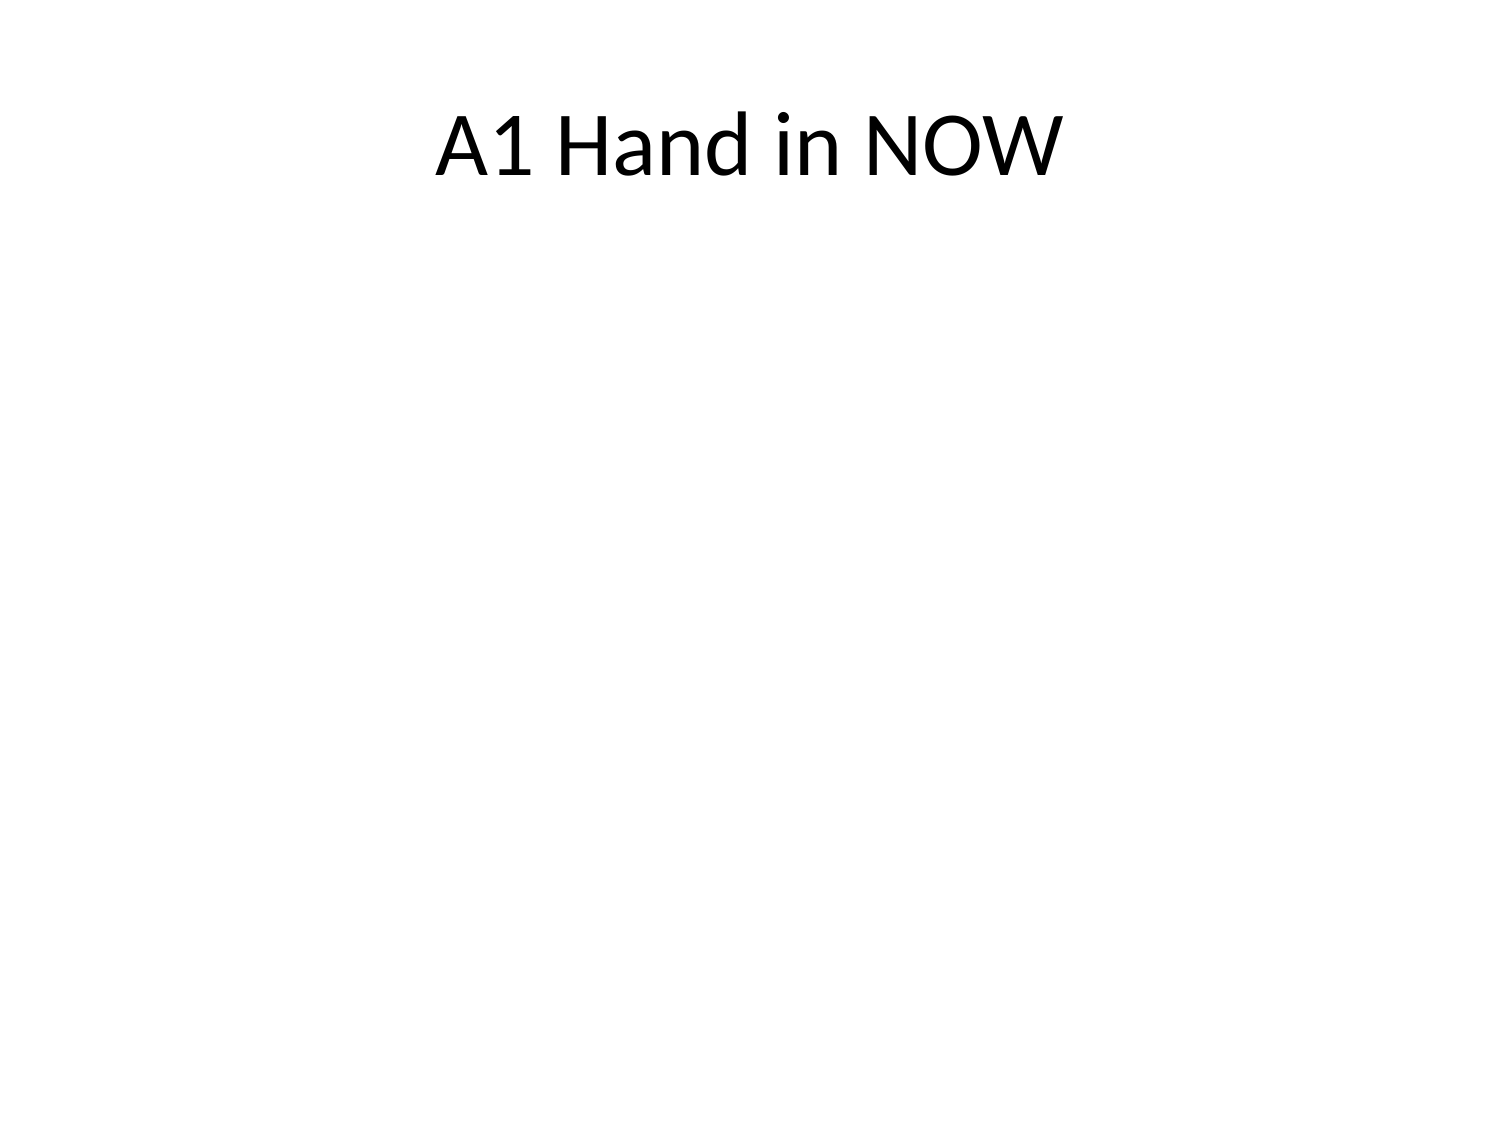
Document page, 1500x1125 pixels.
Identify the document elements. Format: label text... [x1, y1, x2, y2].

title A1 Hand in NOW [75, 45, 1425, 233]
